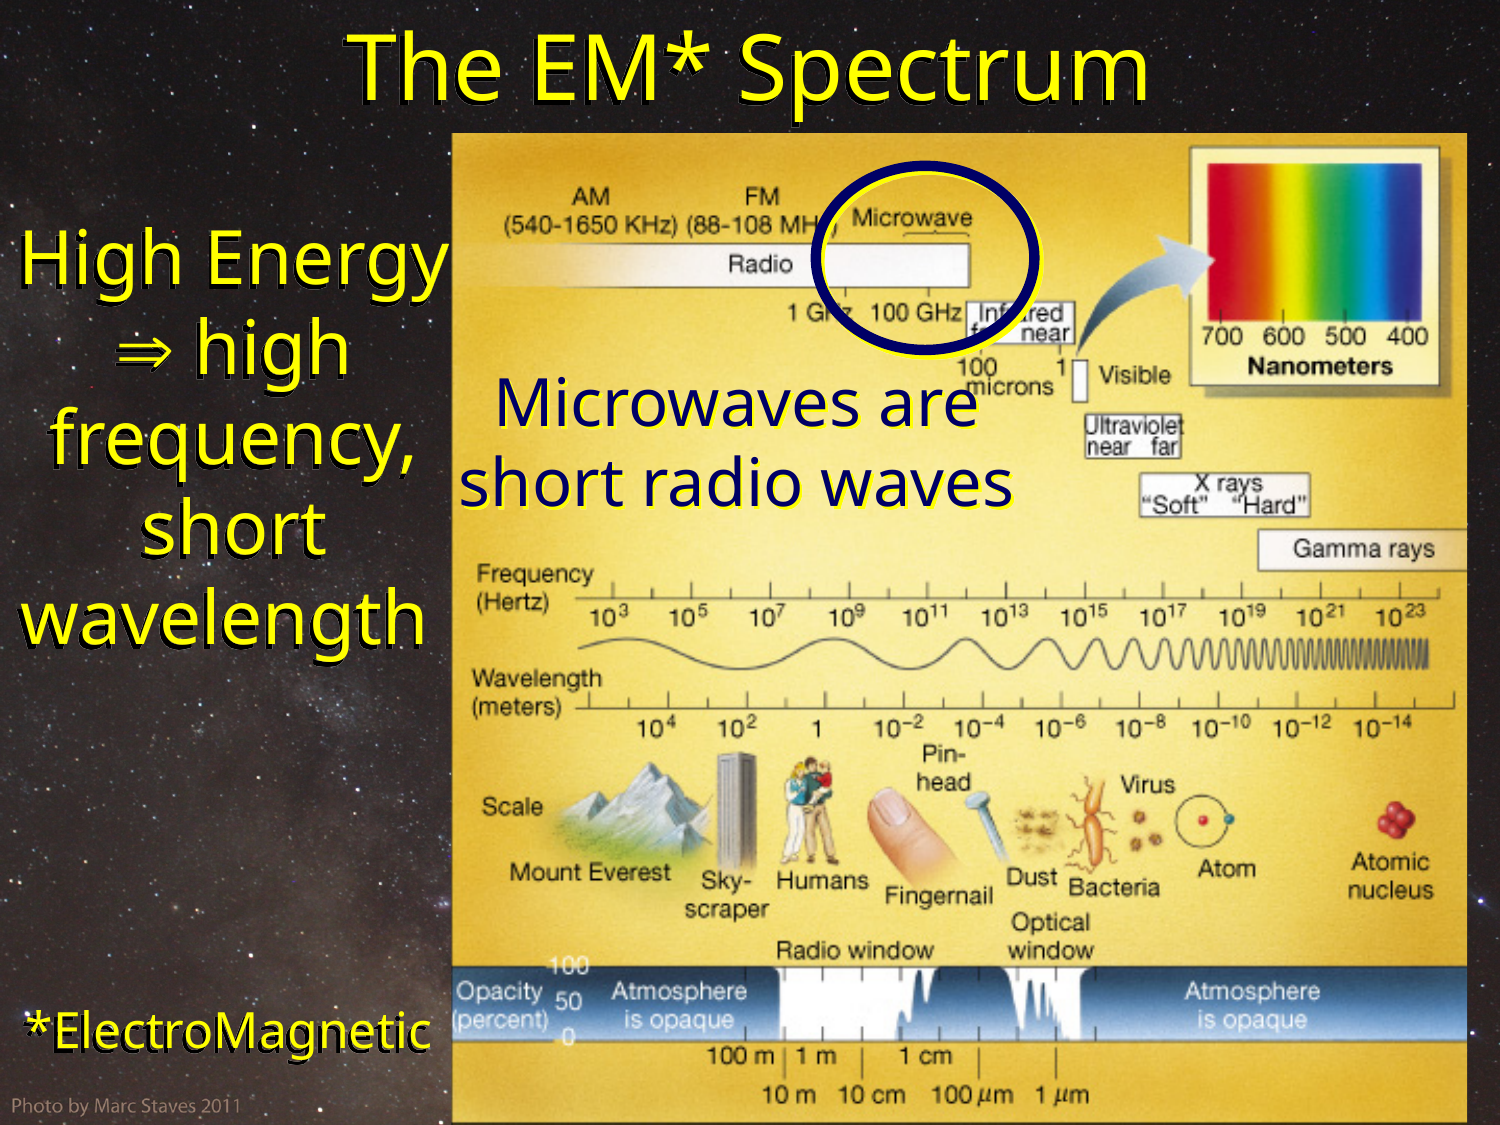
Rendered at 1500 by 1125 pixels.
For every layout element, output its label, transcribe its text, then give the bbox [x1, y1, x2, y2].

text_box High Energy  high frequency, short wavelength [0, 201, 445, 668]
text_box *ElectroMagnetic [0, 979, 445, 1077]
title The EM* Spectrum [0, 0, 1500, 128]
picture [0, 128, 1500, 1125]
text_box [420, 165, 1053, 528]
